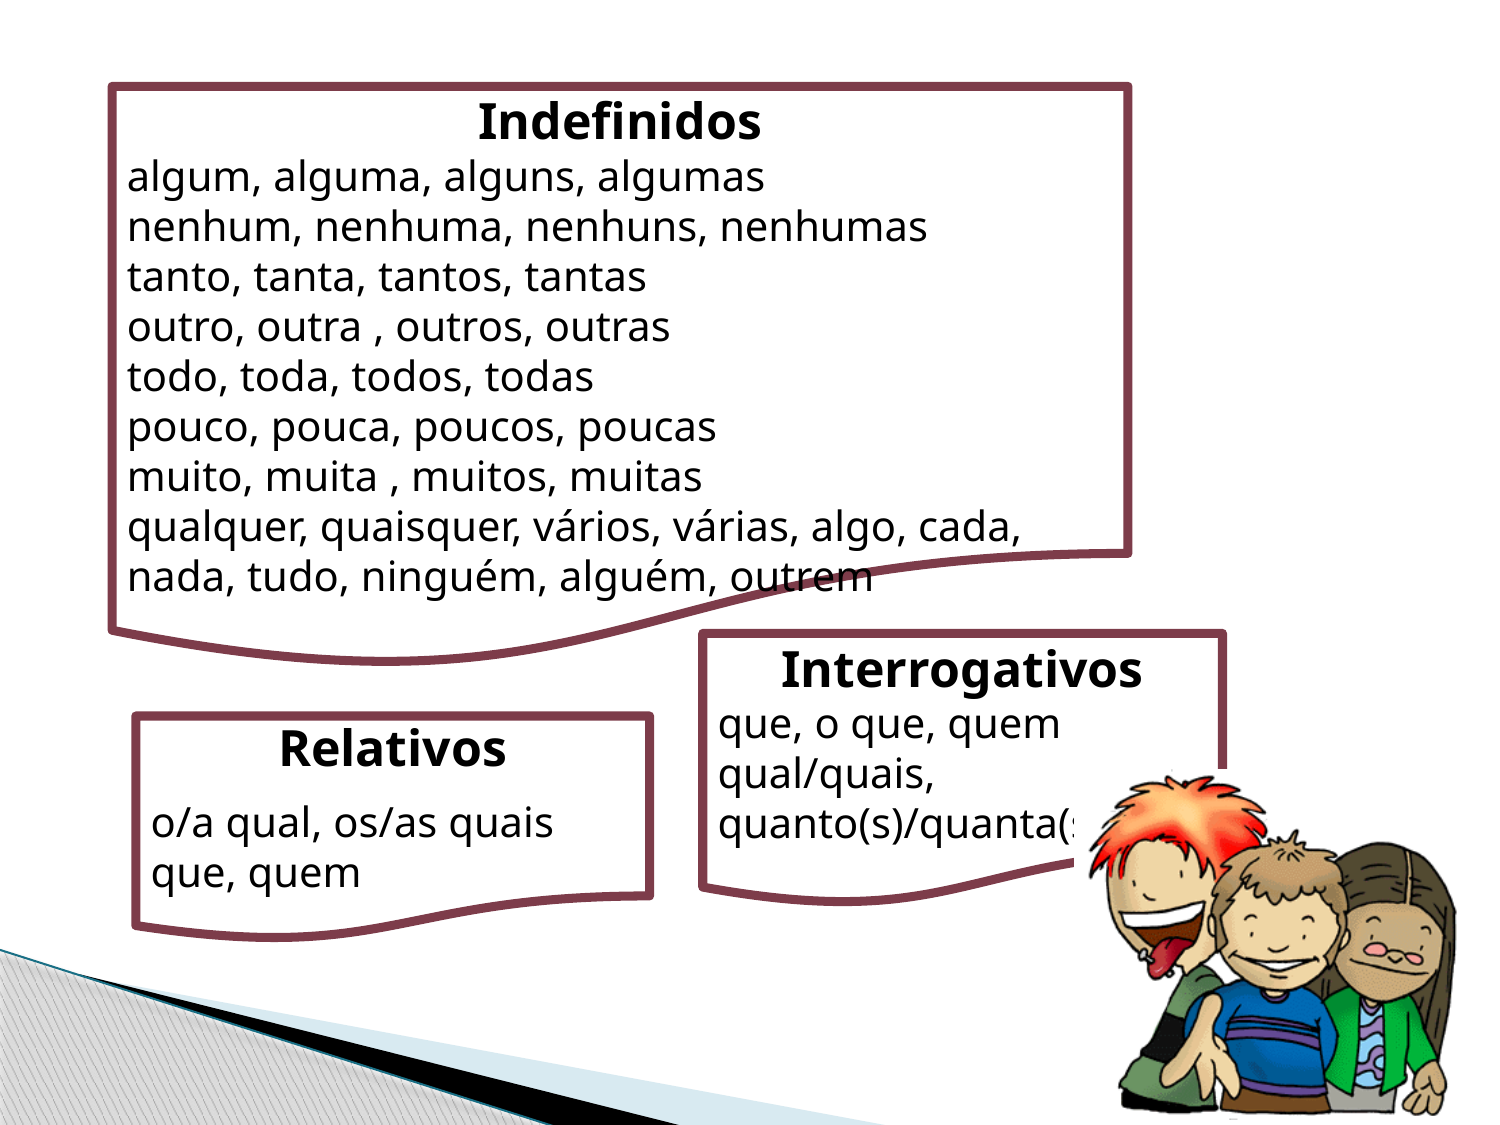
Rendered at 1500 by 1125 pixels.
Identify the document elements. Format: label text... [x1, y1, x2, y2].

text_box Relativos o/a qual, os/as quais que, quem [131, 711, 655, 943]
text_box Interrogativos que, o que, quem qual/quais, quanto(s)/quanta(s) [698, 628, 1228, 907]
text_box Indefinidos algum, alguma, alguns, algumas nenhum, nenhuma, nenhuns, nenhumas tanto, tanta, tantos, tantas outro, outra , outros, outras todo, toda, todos, todas pouco, pouca, poucos, poucas muito, muita , muitos, muitas qualquer, quaisquer, vários, várias, algo, cada, nada, tudo, ninguém, alguém, outrem [107, 81, 1133, 666]
picture [1074, 768, 1500, 1121]
